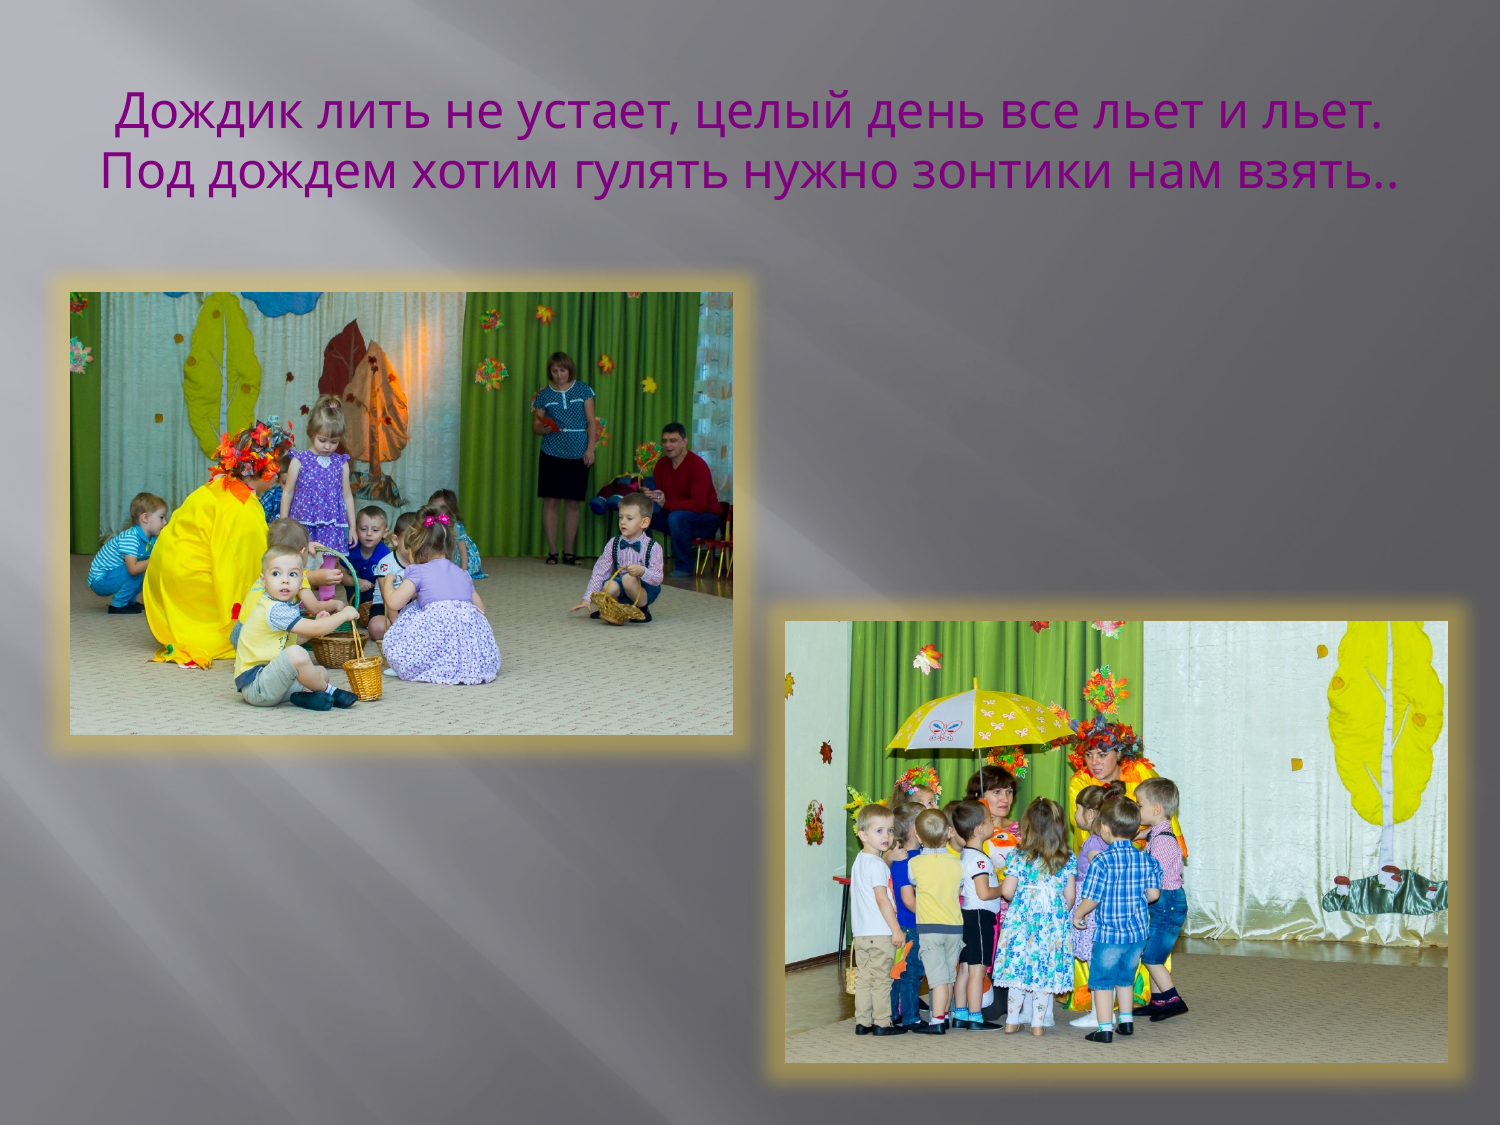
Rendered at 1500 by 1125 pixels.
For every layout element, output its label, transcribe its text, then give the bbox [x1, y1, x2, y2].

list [70, 292, 733, 735]
title Дождик лить не устает, целый день все льет и льет. Под дождем хотим гулять нужно зонтики нам взять.. [75, 45, 1425, 233]
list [784, 620, 1448, 1063]
